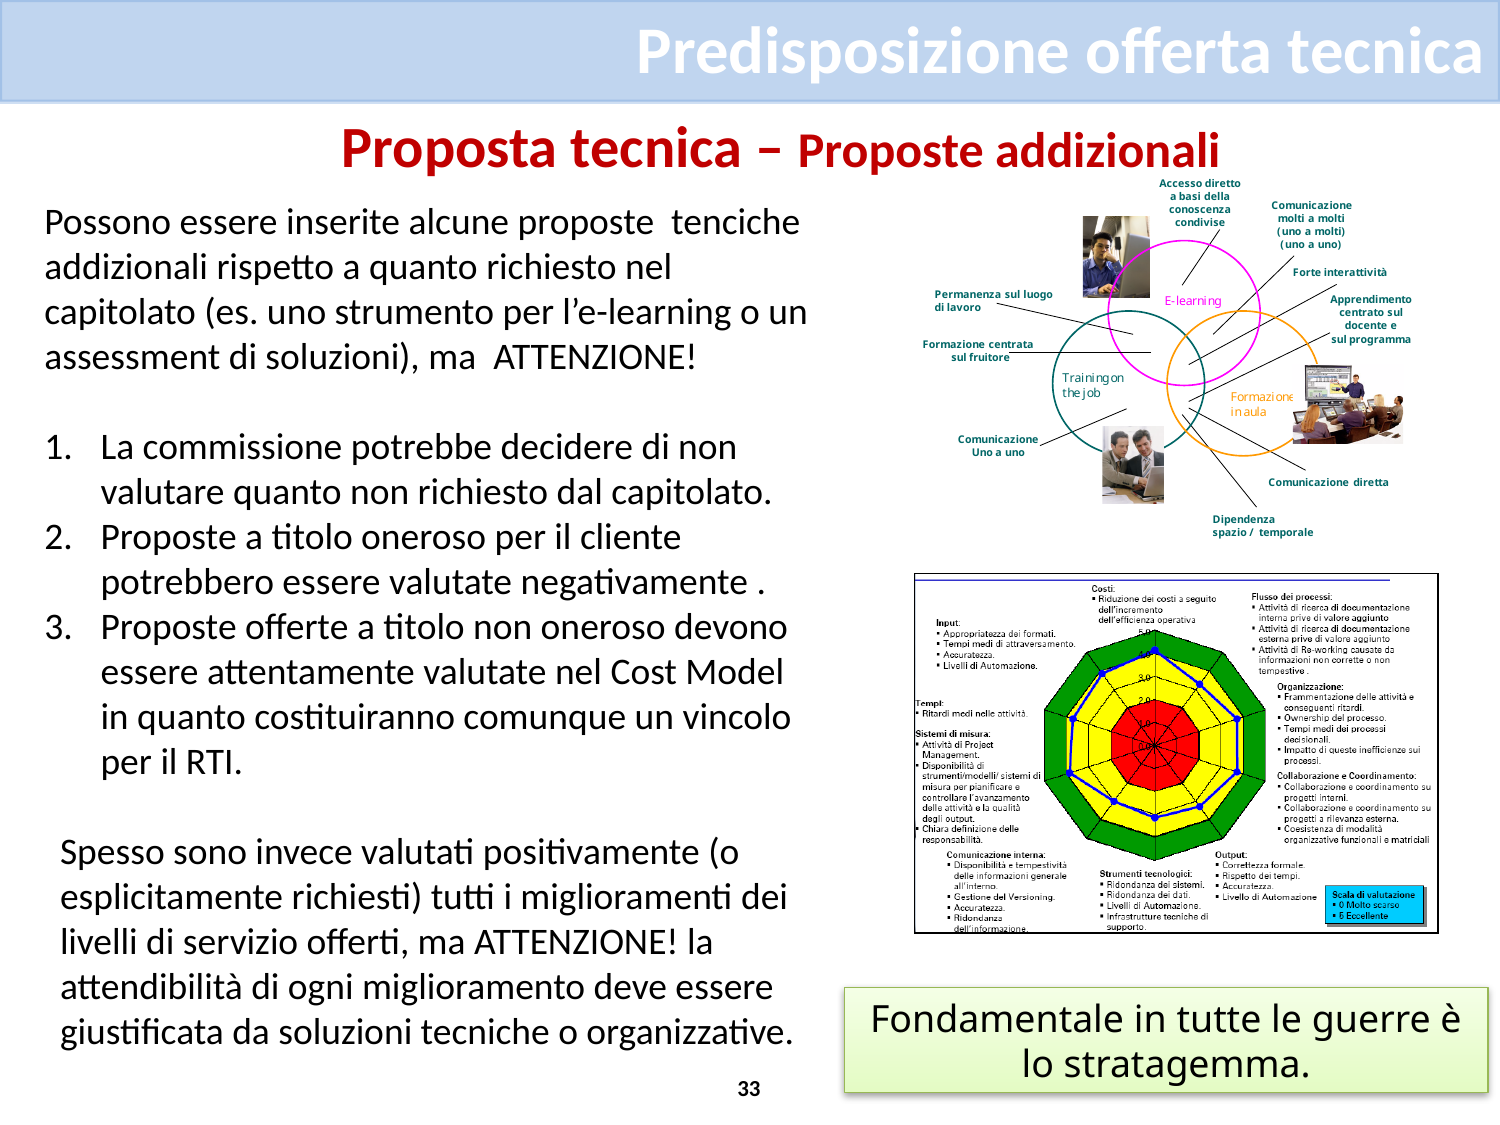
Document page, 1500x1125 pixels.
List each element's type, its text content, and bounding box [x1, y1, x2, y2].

text_box 33 [573, 1057, 924, 1118]
picture [915, 172, 1424, 540]
picture [915, 574, 1438, 933]
text_box Possono essere inserite alcune proposte tenciche addizionali rispetto a quanto richiesto nel capitolato (es. uno strumento per l’e-learning o un assessment di soluzioni), ma ATTENZIONE! La commissione potrebbe decidere di non valutare quanto non richiesto dal capitolato. Proposte a titolo oneroso per il cliente potrebbero essere valutate negativamente . Proposte offerte a titolo non oneroso devono essere attentamente valutate nel Cost Model in quanto costituiranno comunque un vincolo per il RTI. Spesso sono invece valutati positivamente (o esplicitamente richiesti) tutti i miglioramenti dei livelli di servizio offerti, ma ATTENZIONE! la attendibilità di ogni miglioramento deve essere giustificata da soluzioni tecniche o organizzative. [29, 189, 833, 1060]
text_box Predisposizione offerta tecnica [560, 0, 1500, 95]
text_box Fondamentale in tutte le guerre è lo stratagemma. [844, 987, 1489, 1093]
text_box Proposta tecnica – Proposte addizionali [0, 101, 1500, 185]
